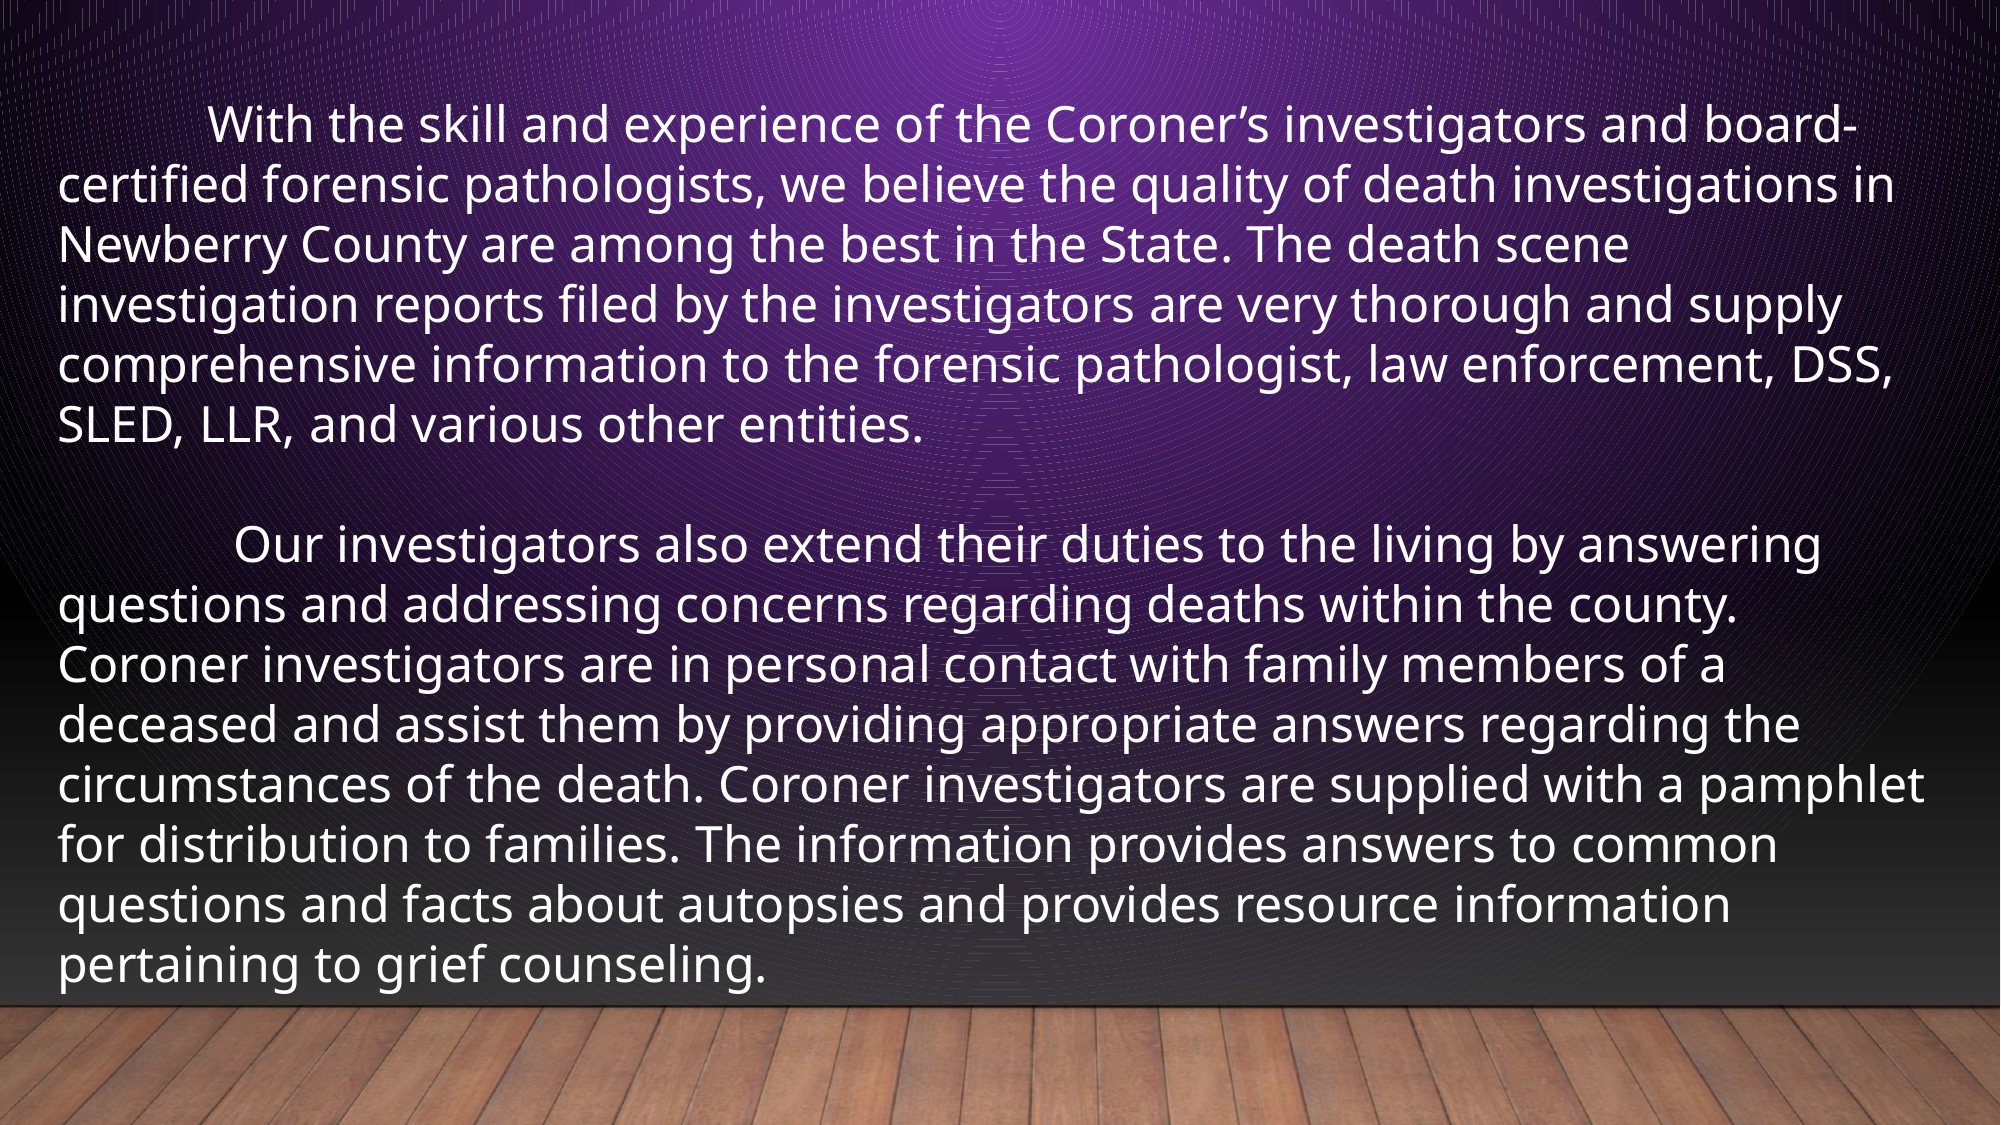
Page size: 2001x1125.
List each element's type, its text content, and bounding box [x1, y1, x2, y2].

picture [0, 1005, 2000, 1125]
text_box With the skill and experience of the Coroner’s investigators and board-certified forensic pathologists, we believe the quality of death investigations in Newberry County are among the best in the State. The death scene investigation reports filed by the investigators are very thorough and supply comprehensive information to the forensic pathologist, law enforcement, DSS, SLED, LLR, and various other entities. Our investigators also extend their duties to the living by answering questions and addressing concerns regarding deaths within the county. Coroner investigators are in personal contact with family members of a deceased and assist them by providing appropriate answers regarding the circumstances of the death. Coroner investigators are supplied with a pamphlet for distribution to families. The information provides answers to common questions and facts about autopsies and provides resource information pertaining to grief counseling. [42, 85, 1958, 1045]
